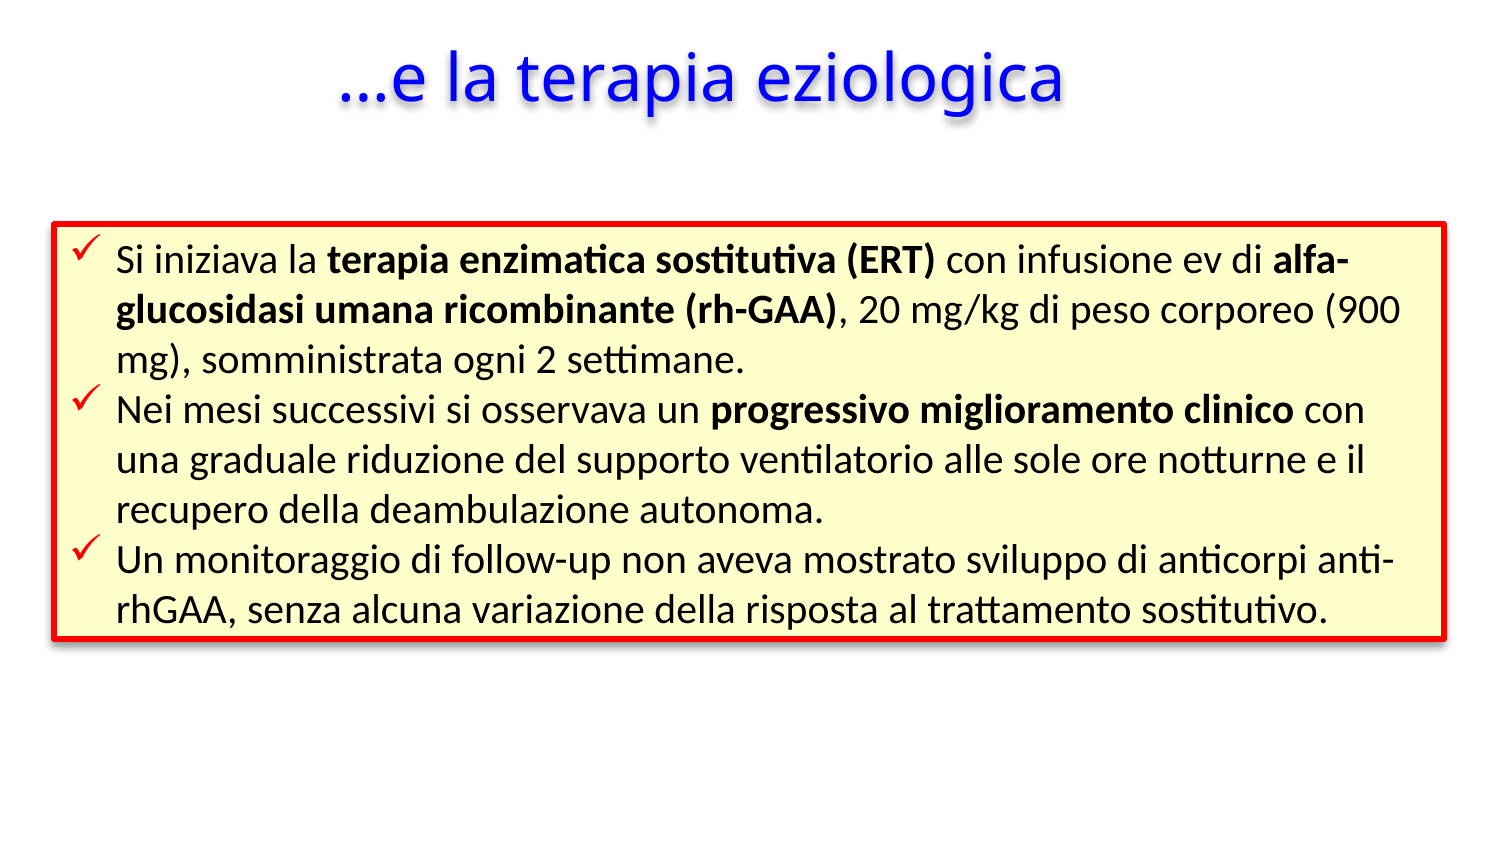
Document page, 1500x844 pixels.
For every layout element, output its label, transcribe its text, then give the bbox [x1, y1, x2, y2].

text_box Si iniziava la terapia enzimatica sostitutiva (ERT) con infusione ev di alfa-glucosidasi umana ricombinante (rh-GAA), 20 mg/kg di peso corporeo (900 mg), somministrata ogni 2 settimane. Nei mesi successivi si osservava un progressivo miglioramento clinico con una graduale riduzione del supporto ventilatorio alle sole ore notturne e il recupero della deambulazione autonoma. Un monitoraggio di follow-up non aveva mostrato sviluppo di anticorpi anti-rhGAA, senza alcuna variazione della risposta al trattamento sostitutivo. [54, 224, 1445, 640]
text_box …e la terapia eziologica [242, 27, 1180, 123]
